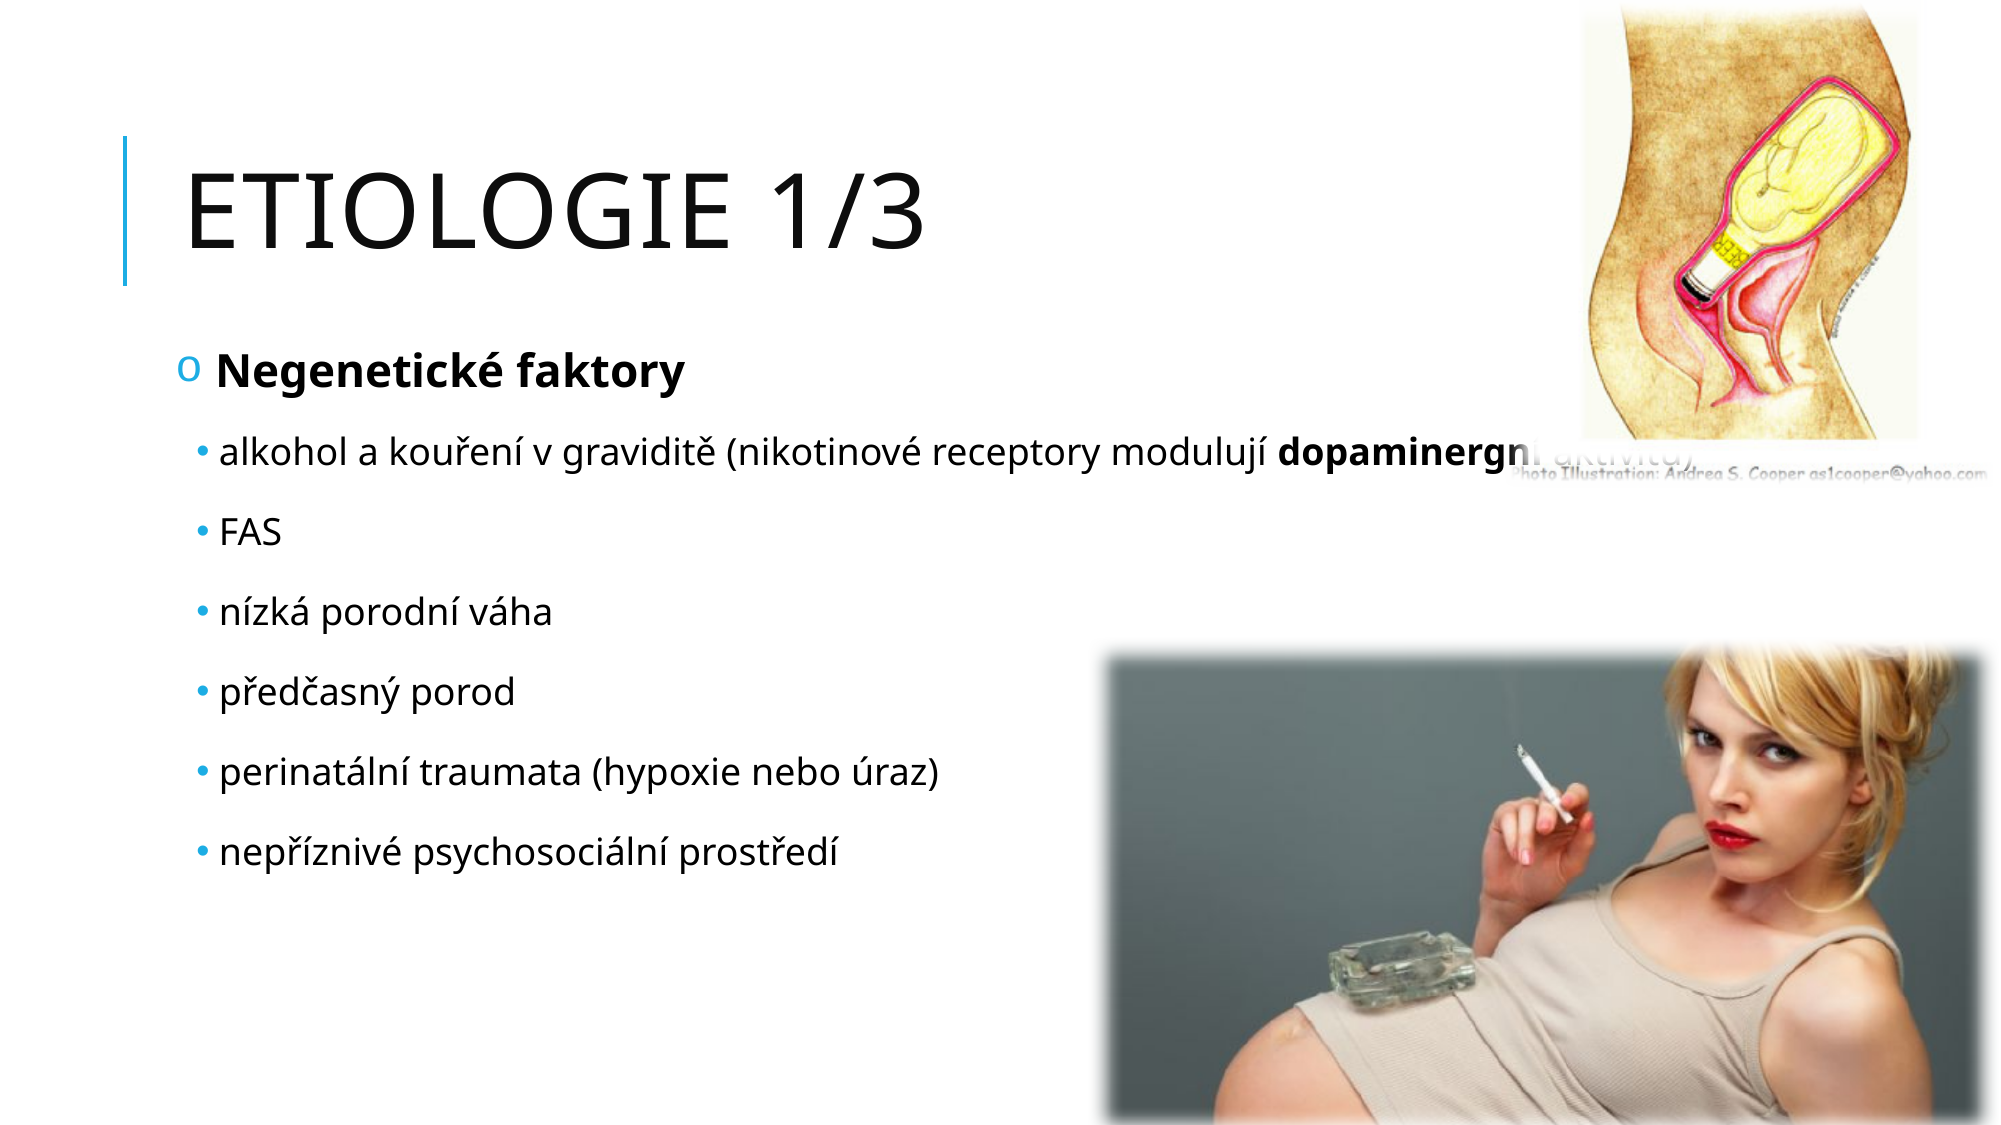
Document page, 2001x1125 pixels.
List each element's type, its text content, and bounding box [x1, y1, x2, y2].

list Negenetické faktory alkohol a kouření v graviditě (nikotinové receptory modulují dopaminergní aktivitu) FAS nízká porodní váha předčasný porod perinatální traumata (hypoxie nebo úraz) nepříznivé psychosociální prostředí [168, 307, 1763, 968]
picture [1088, 637, 2000, 1125]
title Etiologie 1/3 [168, 96, 1495, 307]
picture [1502, 0, 2000, 488]
